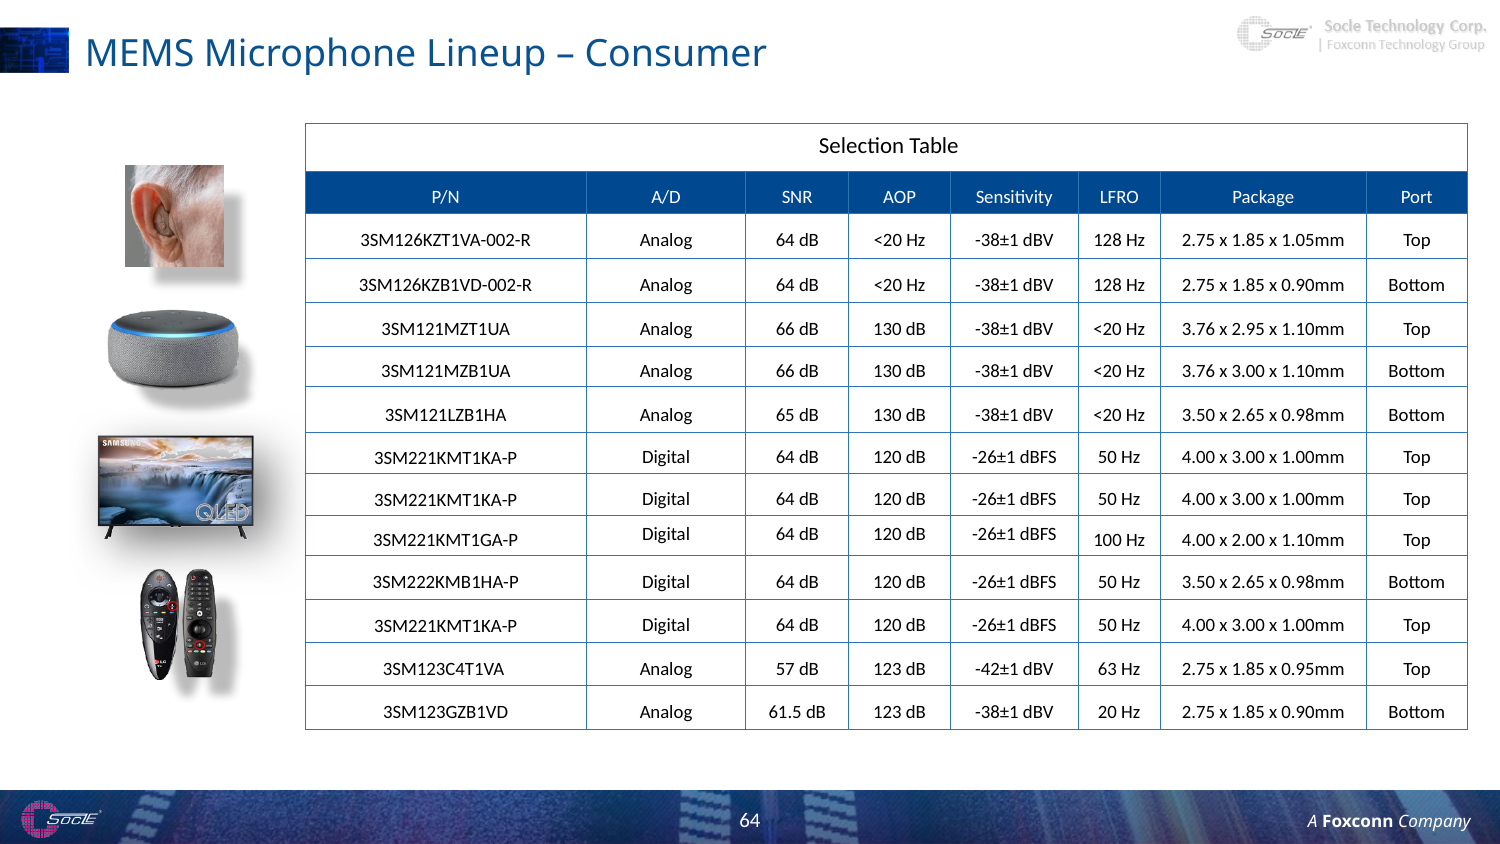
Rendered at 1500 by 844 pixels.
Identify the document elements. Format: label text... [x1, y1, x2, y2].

table_cell 3SM221KMT1KA-P [306, 433, 586, 473]
picture [125, 165, 224, 267]
table_cell Digital [587, 433, 745, 473]
table_cell Port [1367, 172, 1467, 213]
table_cell 128 Hz [1079, 259, 1160, 302]
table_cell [951, 643, 1078, 685]
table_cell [306, 643, 586, 685]
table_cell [1079, 433, 1160, 473]
title MEMS Microphone Lineup – Consumer [70, 26, 1330, 82]
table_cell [1367, 516, 1467, 555]
table_cell Top [1367, 214, 1467, 258]
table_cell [1079, 643, 1160, 685]
table_cell -38±1 dBV [951, 214, 1078, 258]
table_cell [587, 556, 745, 599]
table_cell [306, 686, 586, 729]
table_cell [1367, 433, 1467, 473]
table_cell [1367, 556, 1467, 599]
table_cell 130 dB [849, 387, 950, 432]
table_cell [951, 516, 1078, 555]
table_cell Sensitivity [951, 172, 1078, 213]
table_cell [951, 600, 1078, 642]
table_cell 2.75 x 1.85 x 1.05mm [1161, 214, 1366, 258]
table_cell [746, 686, 848, 729]
table_cell -38±1 dBV [951, 259, 1078, 302]
picture [0, 28, 68, 72]
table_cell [849, 643, 950, 685]
picture [95, 433, 258, 542]
table_cell Analog [587, 387, 745, 432]
table_cell 3.76 x 2.95 x 1.10mm [1161, 303, 1366, 346]
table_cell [746, 516, 848, 555]
table_cell 64 dB [746, 259, 848, 302]
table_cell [1079, 556, 1160, 599]
table_cell 64 dB [746, 214, 848, 258]
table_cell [849, 556, 950, 599]
table_cell Bottom [1367, 347, 1467, 386]
table_cell Package [1161, 172, 1366, 213]
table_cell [1161, 433, 1366, 473]
table_cell 65 dB [746, 387, 848, 432]
table_cell Analog [587, 303, 745, 346]
table_cell 3SM121LZB1HA [306, 387, 586, 432]
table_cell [1079, 474, 1160, 515]
table_cell 128 Hz [1079, 214, 1160, 258]
picture [104, 307, 245, 390]
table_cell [951, 686, 1078, 729]
table_cell 3SM126KZB1VD-002-R [306, 259, 586, 302]
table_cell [1367, 600, 1467, 642]
table_cell 3SM126KZT1VA-002-R [306, 214, 586, 258]
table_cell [746, 556, 848, 599]
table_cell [306, 600, 586, 642]
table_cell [1367, 686, 1467, 729]
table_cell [746, 474, 848, 515]
table_cell <20 Hz [849, 259, 950, 302]
table_cell AOP [849, 172, 950, 213]
table_cell LFRO [1079, 172, 1160, 213]
table_cell 66 dB [746, 347, 848, 386]
table_cell <20 Hz [1079, 347, 1160, 386]
table_cell Analog [587, 259, 745, 302]
table_cell 130 dB [849, 303, 950, 346]
table_cell 130 dB [849, 347, 950, 386]
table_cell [306, 474, 586, 515]
table_cell Analog [587, 214, 745, 258]
table_cell Bottom [1367, 259, 1467, 302]
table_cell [1079, 516, 1160, 555]
table_cell A/D [587, 172, 745, 213]
table_cell Top [1367, 303, 1467, 346]
table_cell 3.76 x 3.00 x 1.10mm [1161, 347, 1366, 386]
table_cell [746, 643, 848, 685]
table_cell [951, 474, 1078, 515]
table_cell 3.50 x 2.65 x 0.98mm [1161, 387, 1366, 432]
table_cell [306, 516, 586, 555]
table_cell SNR [746, 172, 848, 213]
table_cell Bottom [1367, 387, 1467, 432]
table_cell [951, 433, 1078, 473]
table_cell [849, 600, 950, 642]
table_cell P/N [306, 172, 586, 213]
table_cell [587, 516, 745, 555]
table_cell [849, 686, 950, 729]
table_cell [849, 433, 950, 473]
table_cell -38±1 dBV [951, 303, 1078, 346]
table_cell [1079, 686, 1160, 729]
table_cell <20 Hz [849, 214, 950, 258]
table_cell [951, 556, 1078, 599]
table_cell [1367, 643, 1467, 685]
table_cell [849, 474, 950, 515]
table_cell Analog [587, 347, 745, 386]
picture [136, 567, 219, 680]
table_header Selection Table [306, 124, 1467, 171]
table_cell 2.75 x 1.85 x 0.90mm [1161, 259, 1366, 302]
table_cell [746, 600, 848, 642]
table_cell -38±1 dBV [951, 387, 1078, 432]
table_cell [1161, 600, 1366, 642]
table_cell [587, 600, 745, 642]
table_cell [1079, 600, 1160, 642]
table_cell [587, 474, 745, 515]
table_cell 3SM121MZT1UA [306, 303, 586, 346]
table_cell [1161, 516, 1366, 555]
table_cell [306, 556, 586, 599]
table_cell <20 Hz [1079, 387, 1160, 432]
table_cell <20 Hz [1079, 303, 1160, 346]
picture [0, 790, 1500, 844]
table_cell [746, 433, 848, 473]
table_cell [587, 686, 745, 729]
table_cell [1161, 474, 1366, 515]
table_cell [1161, 556, 1366, 599]
table_cell -38±1 dBV [951, 347, 1078, 386]
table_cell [849, 516, 950, 555]
table_cell 66 dB [746, 303, 848, 346]
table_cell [1161, 643, 1366, 685]
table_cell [587, 643, 745, 685]
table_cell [1367, 474, 1467, 515]
table_cell 3SM121MZB1UA [306, 347, 586, 386]
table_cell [1161, 686, 1366, 729]
